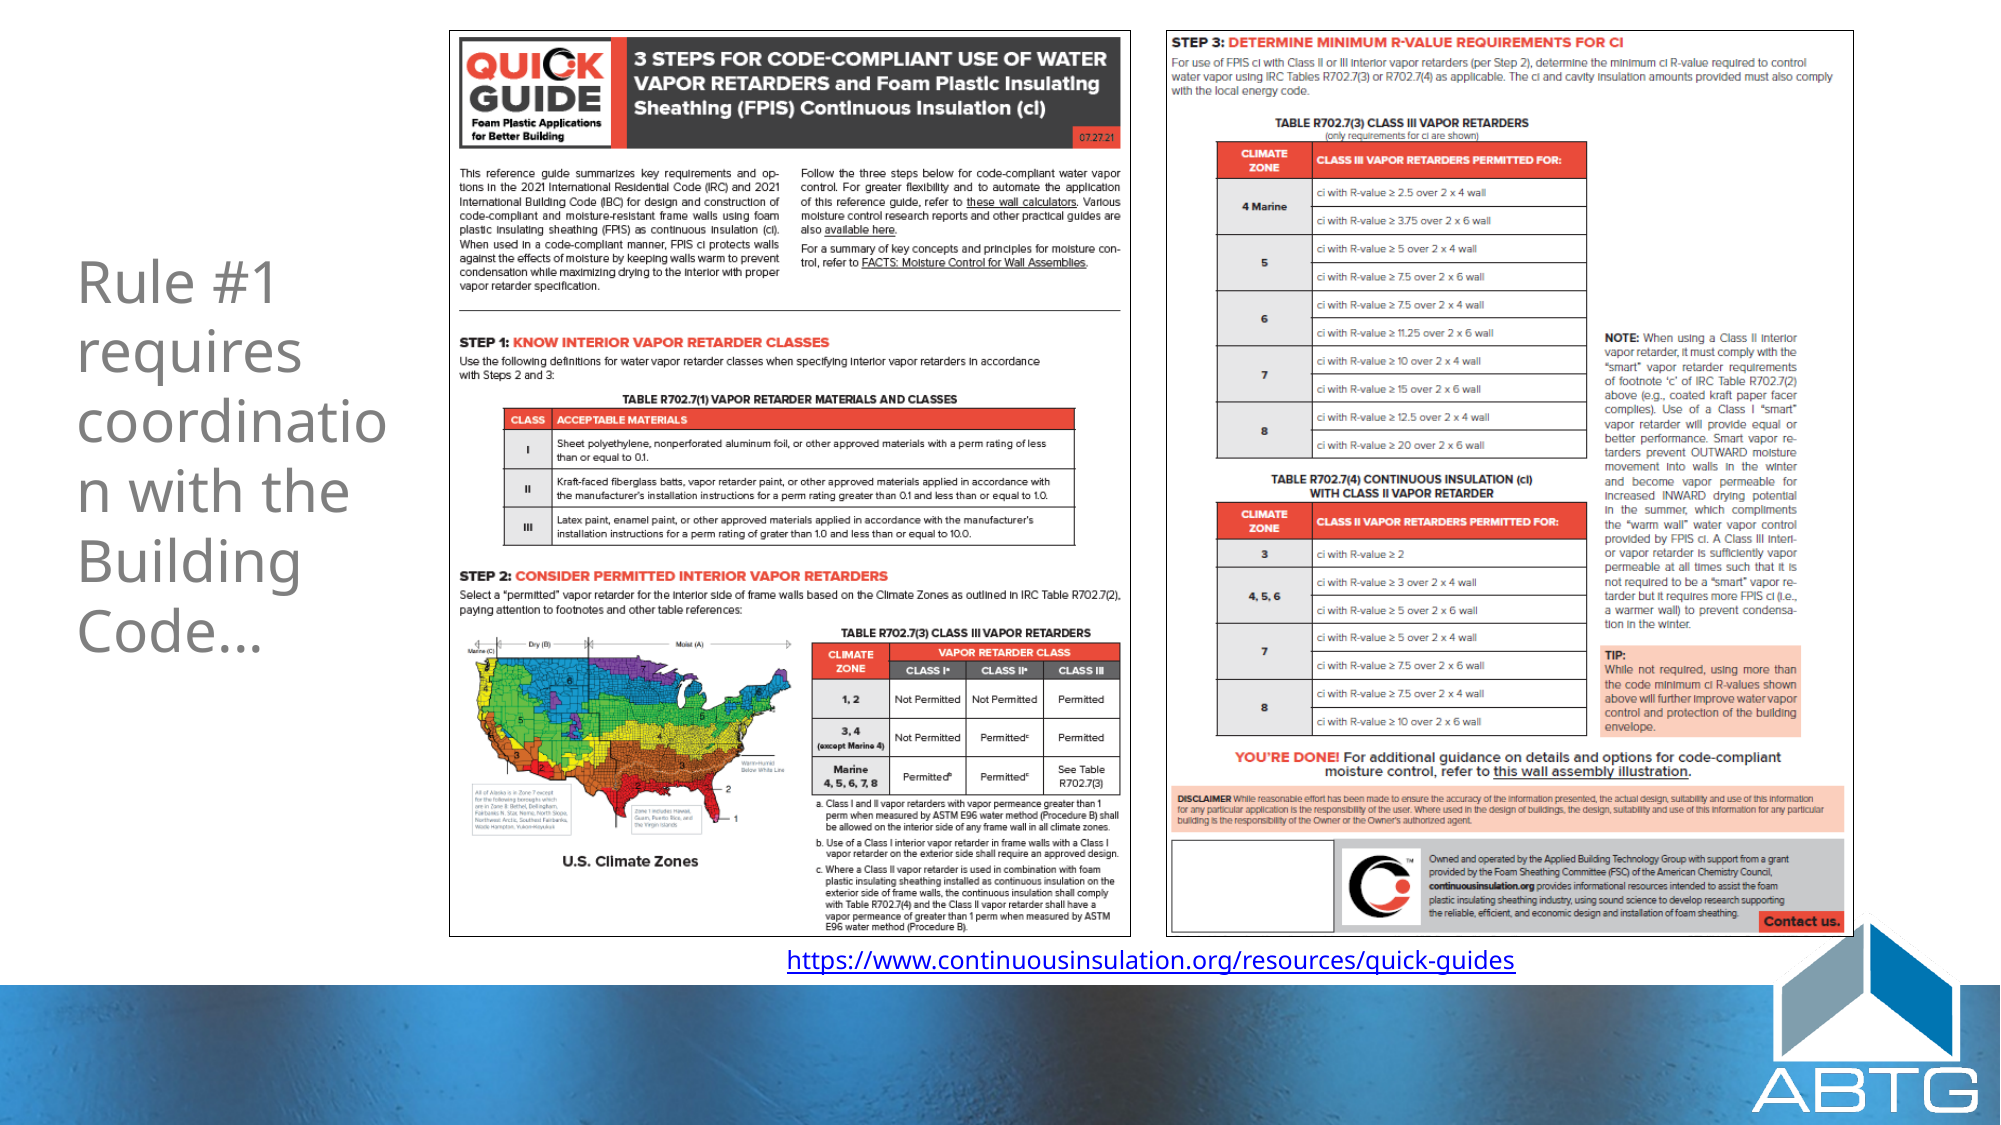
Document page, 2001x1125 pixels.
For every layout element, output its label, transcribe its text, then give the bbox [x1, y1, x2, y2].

text_box https://www.continuousinsulation.org/resources/quick-guides [563, 937, 1740, 987]
title Rule #1 requires coordination with the Building Code... [61, 121, 429, 788]
picture [449, 29, 1131, 938]
picture [0, 29, 2000, 1125]
